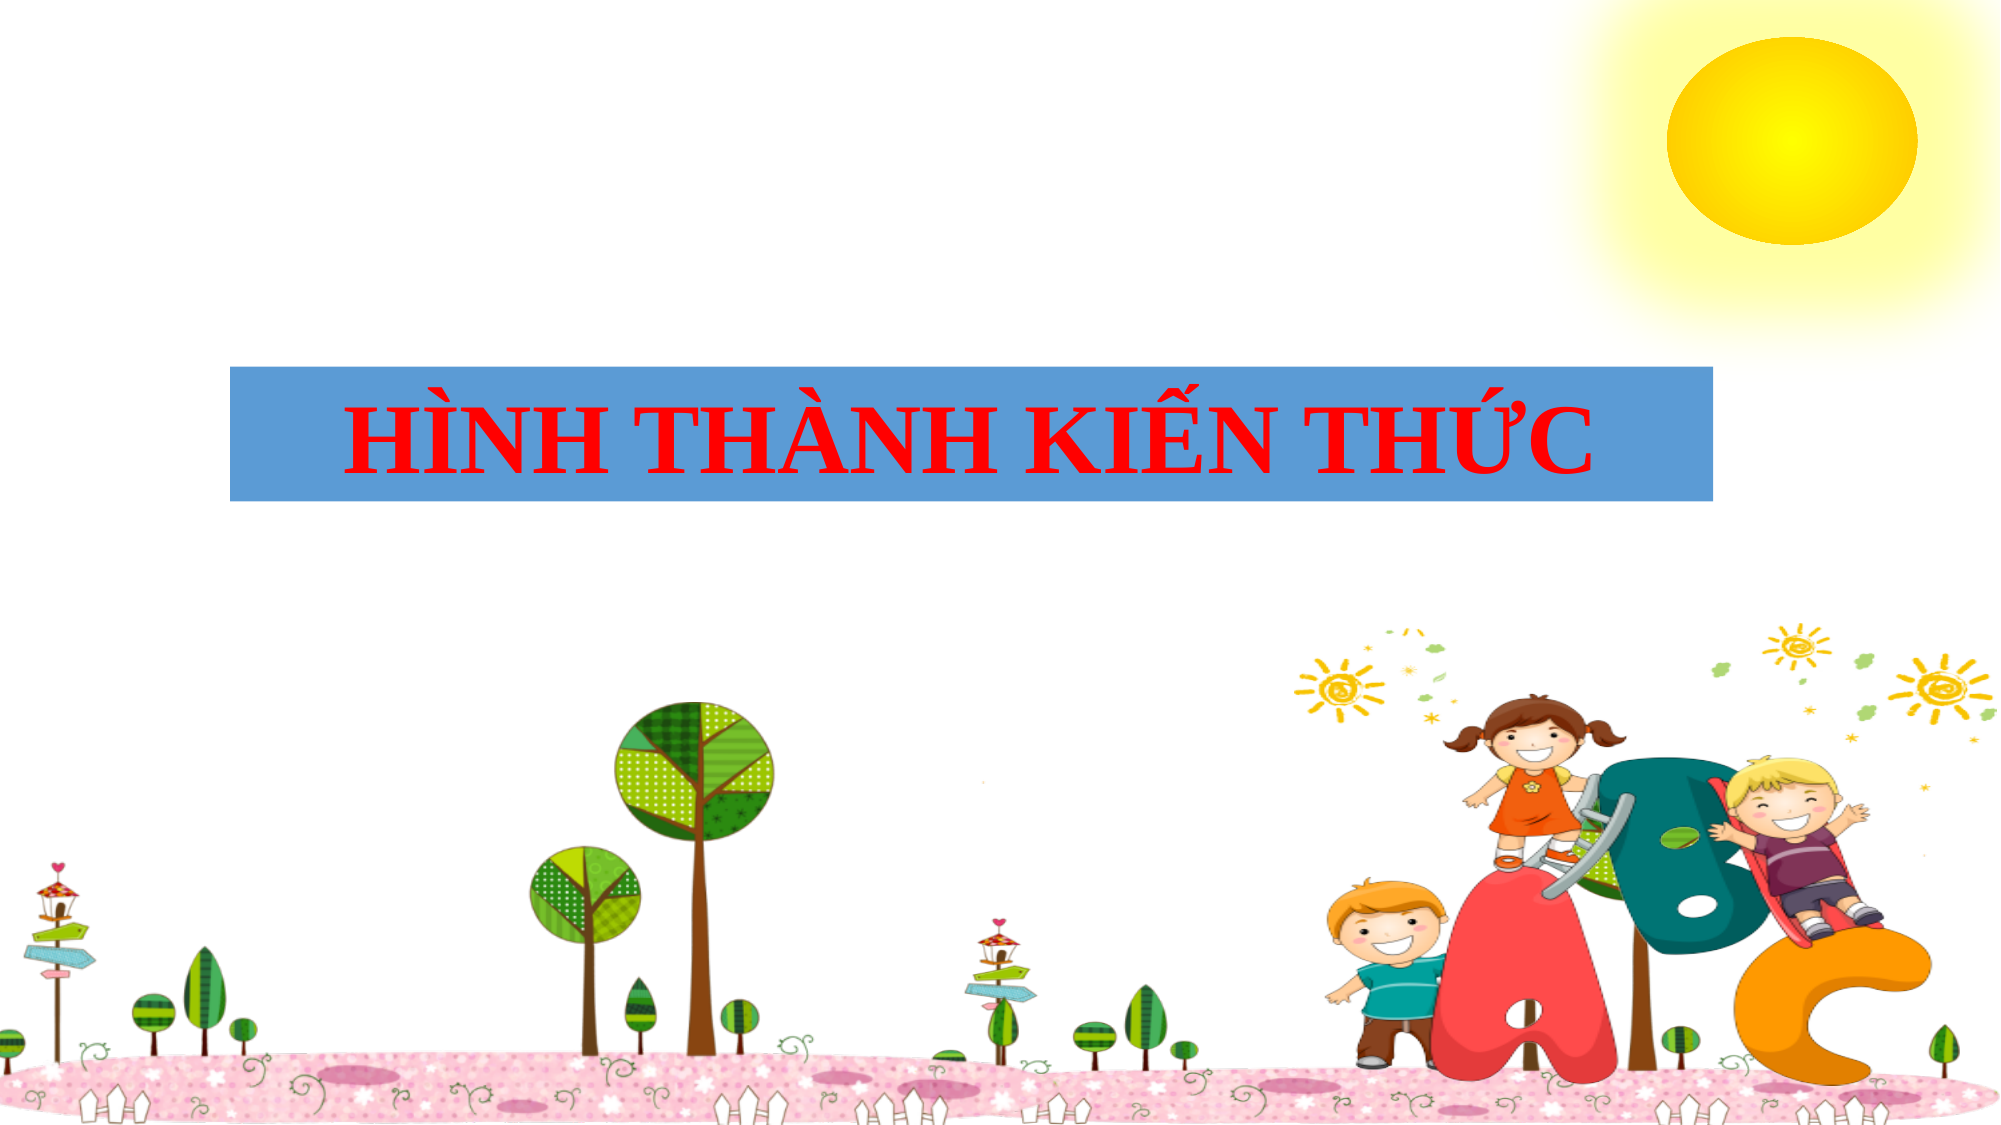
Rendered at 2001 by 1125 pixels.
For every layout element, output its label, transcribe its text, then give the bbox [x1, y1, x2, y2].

text_box [1666, 36, 1919, 246]
text_box HÌNH THÀNH KIẾN THỨC [230, 366, 1714, 502]
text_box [0, 623, 2000, 1125]
